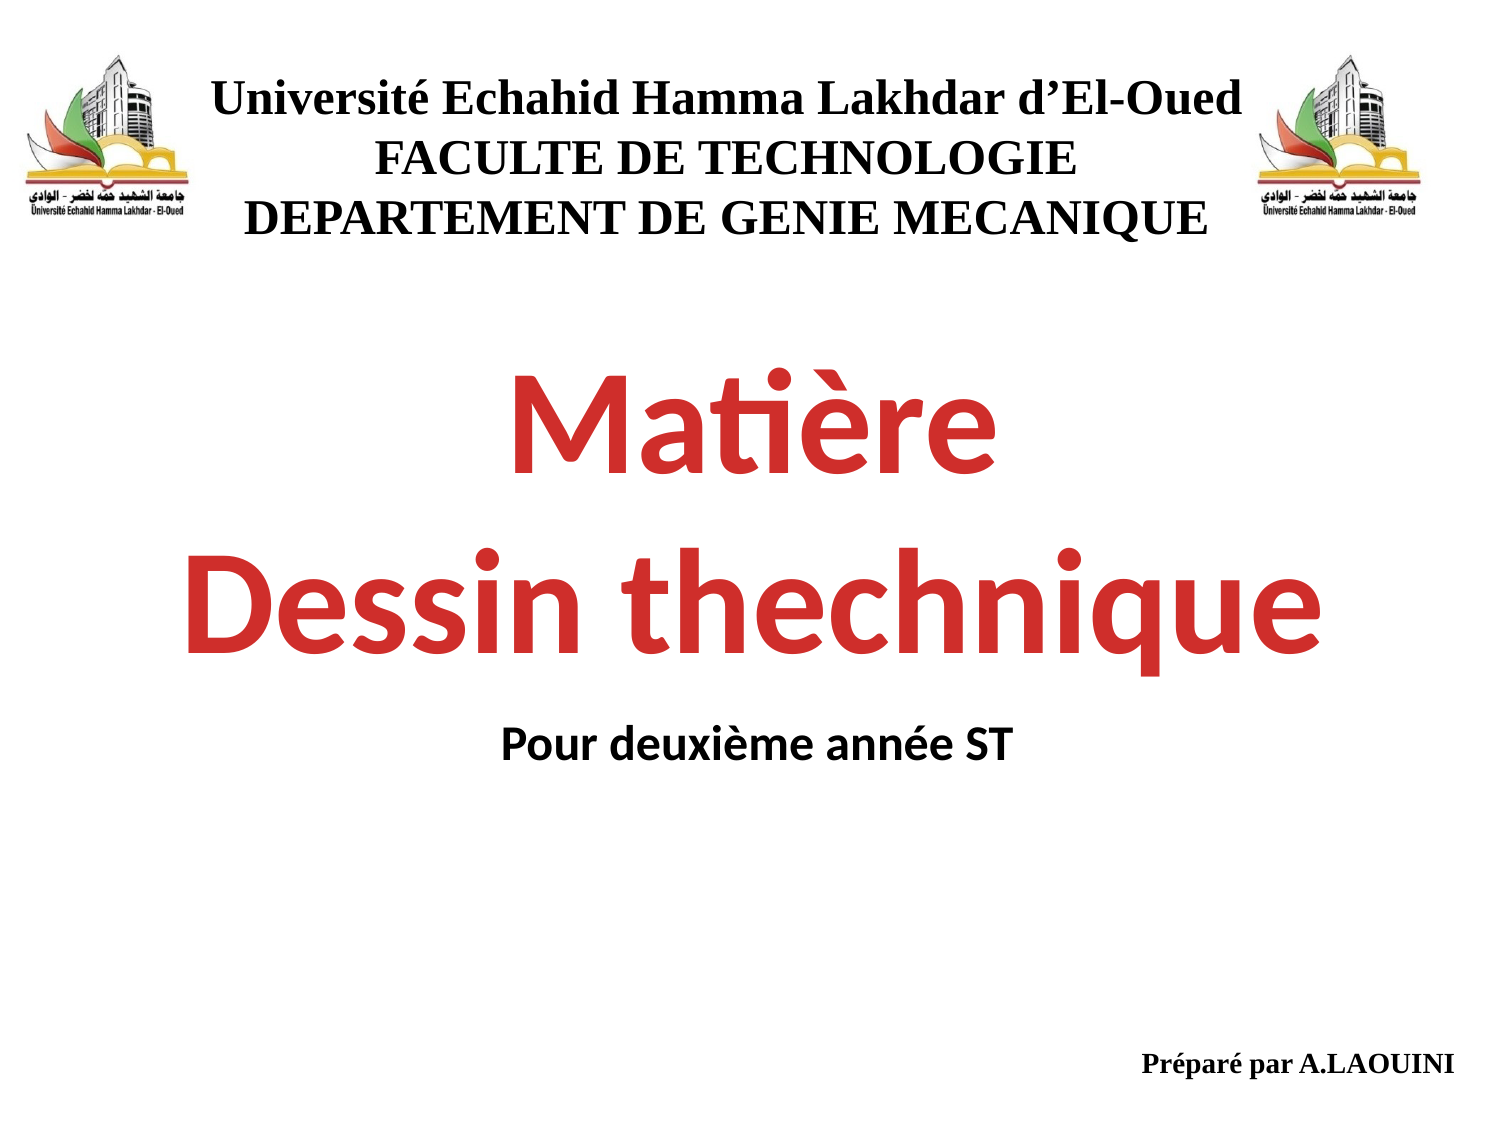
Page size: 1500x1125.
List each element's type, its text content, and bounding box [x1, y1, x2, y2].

picture [0, 45, 225, 270]
text_box Matière Dessin thechnique [165, 316, 1341, 692]
text_box Pour deuxième année ST [485, 703, 1029, 778]
text_box Préparé par A.LAOUINI [1126, 1037, 1471, 1088]
text_box Université Echahid Hamma Lakhdar d’El-Oued FACULTE DE TECHNOLOGIE DEPARTEMENT DE GENIE MECANIQUE [229, 56, 1226, 252]
picture [1231, 45, 1457, 270]
